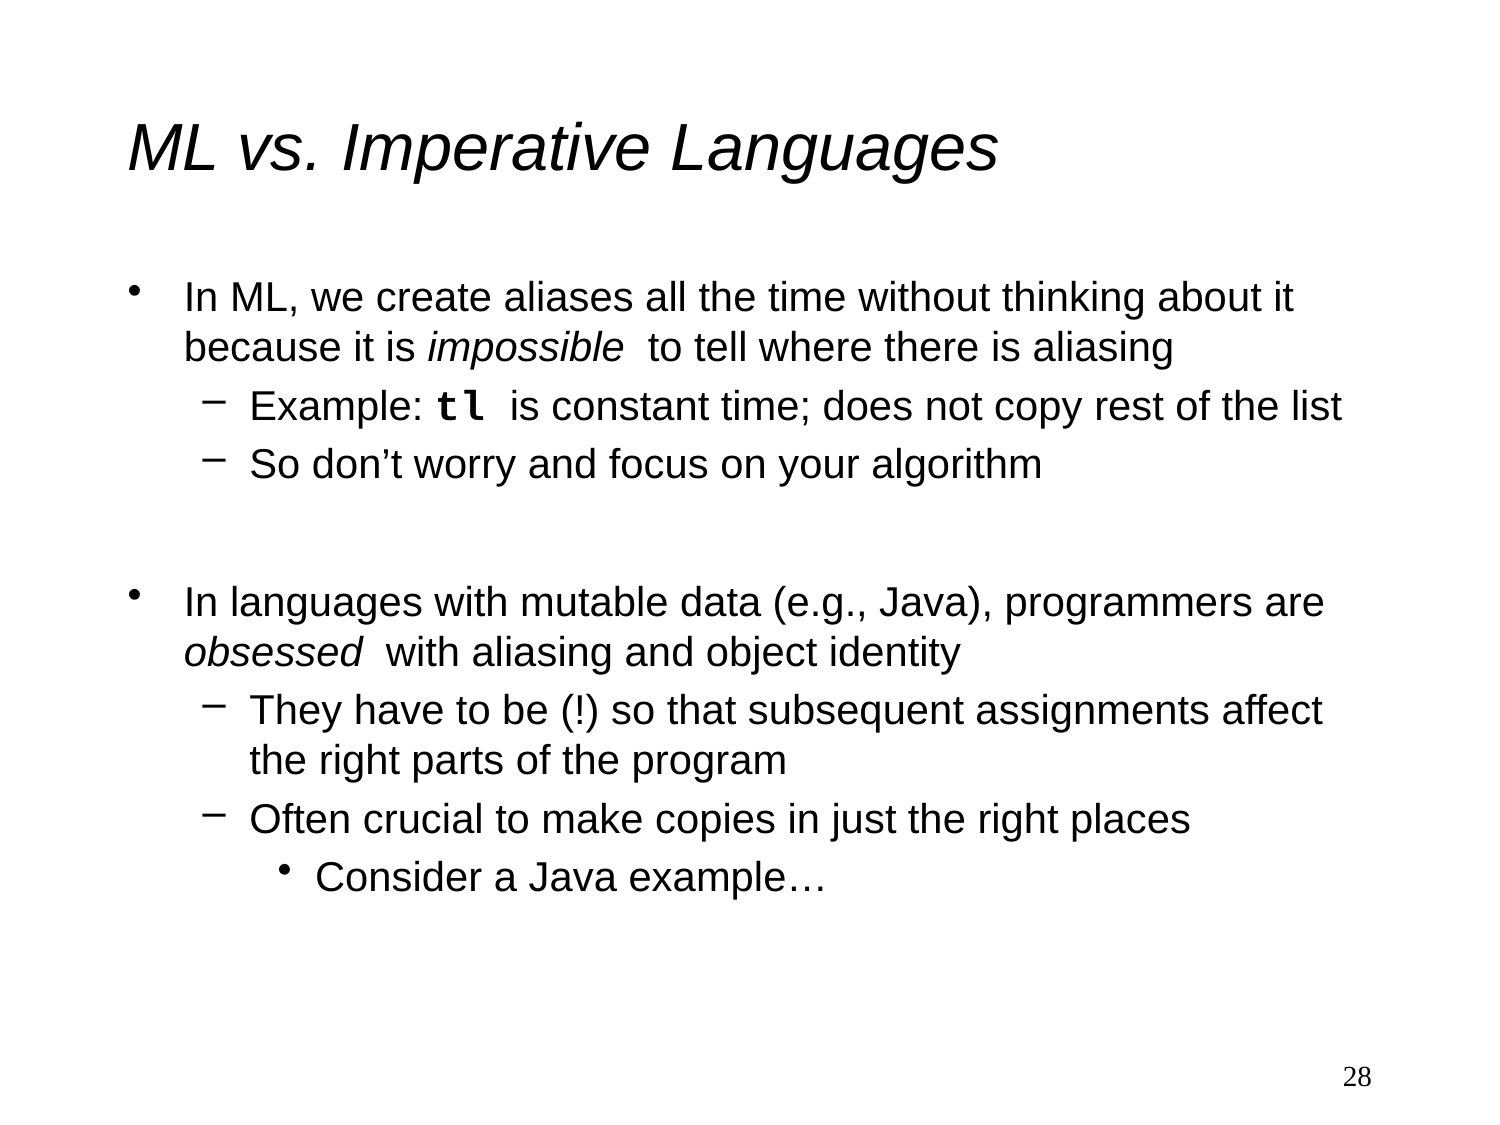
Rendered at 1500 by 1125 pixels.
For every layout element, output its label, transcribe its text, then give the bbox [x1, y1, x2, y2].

list In ML, we create aliases all the time without thinking about it because it is impossible to tell where there is aliasing Example: tl is constant time; does not copy rest of the list So don’t worry and focus on your algorithm In languages with mutable data (e.g., Java), programmers are obsessed with aliasing and object identity They have to be (!) so that subsequent assignments affect the right parts of the program Often crucial to make copies in just the right places Consider a Java example… [112, 262, 1388, 1001]
title ML vs. Imperative Languages [112, 49, 1388, 238]
slide_number 28 [1074, 1049, 1388, 1125]
